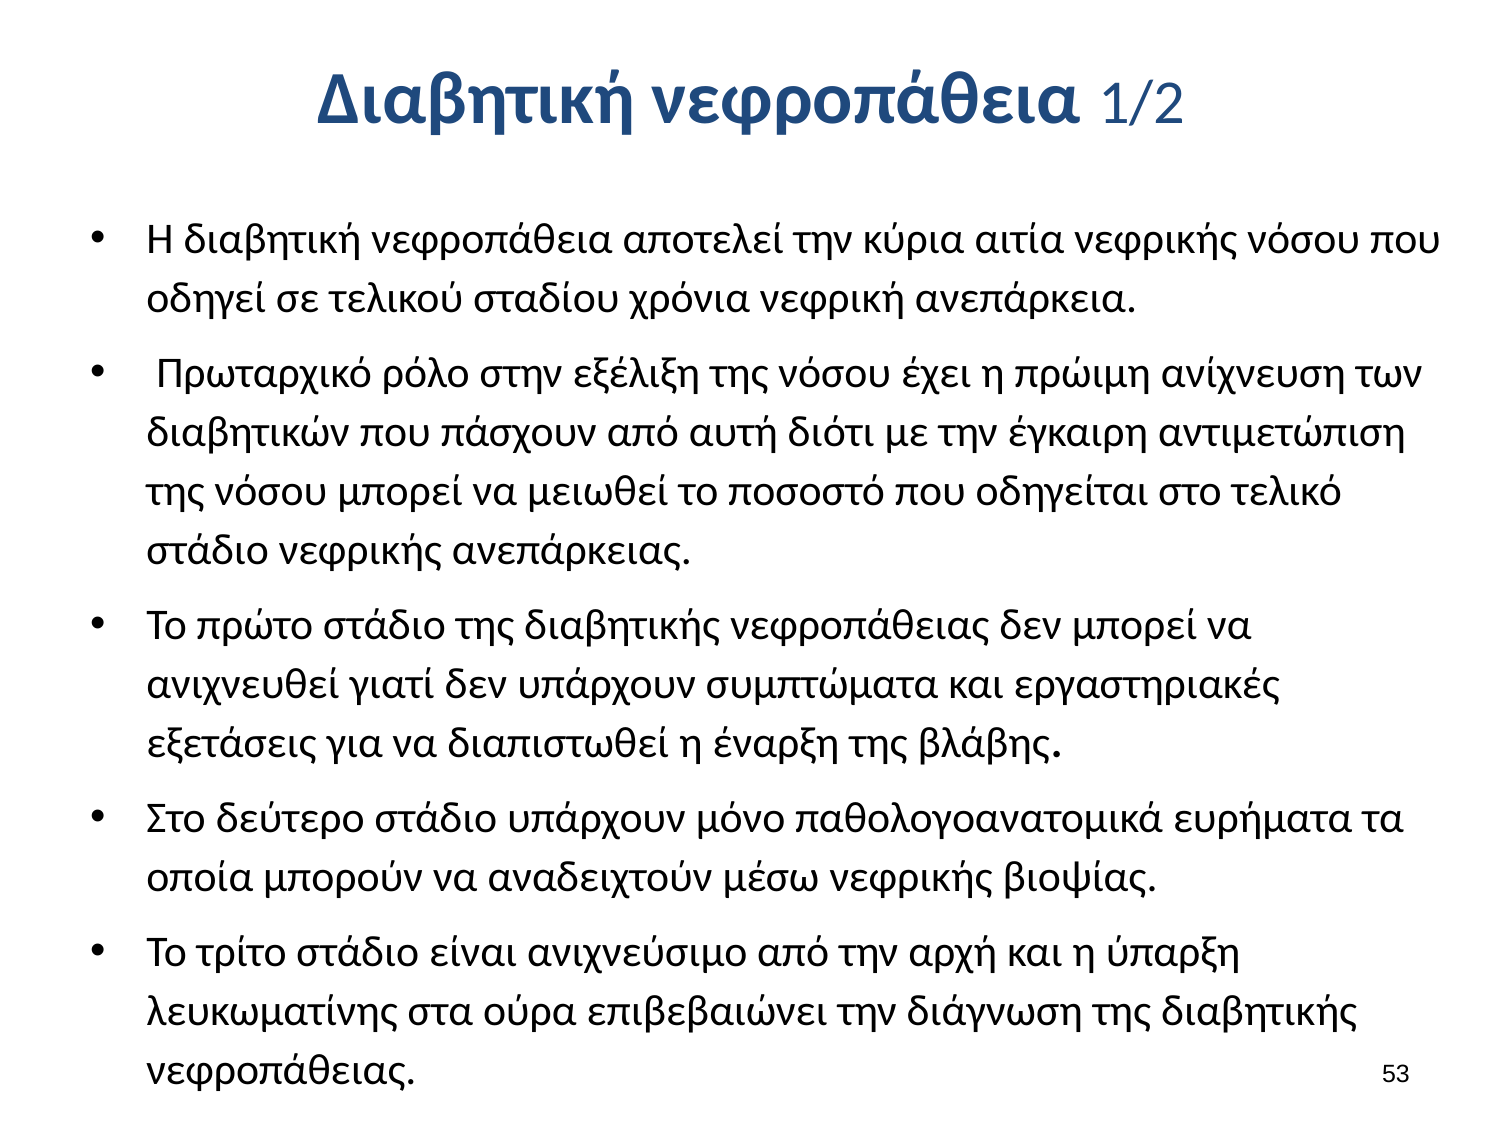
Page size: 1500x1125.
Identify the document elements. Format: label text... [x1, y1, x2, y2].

slide_number 52 [1074, 1042, 1425, 1103]
list Η διαβητική νεφροπάθεια αποτελεί την κύρια αιτία νεφρικής νόσου που οδηγεί σε τελικού σταδίου χρόνια νεφρική ανεπάρκεια. Πρωταρχικό ρόλο στην εξέλιξη της νόσου έχει η πρώιμη ανίχνευση των διαβητικών που πάσχουν από αυτή διότι με την έγκαιρη αντιμετώπιση της νόσου μπορεί να μειωθεί το ποσοστό που οδηγείται στο τελικό στάδιο νεφρικής ανεπάρκειας. Το πρώτο στάδιο της διαβητικής νεφροπάθειας δεν μπορεί να ανιχνευθεί γιατί δεν υπάρχουν συμπτώματα και εργαστηριακές εξετάσεις για να διαπιστωθεί η έναρξη της βλάβης. Στο δεύτερο στάδιο υπάρχουν μόνο παθολογοανατομικά ευρήματα τα οποία μπορούν να αναδειχτούν μέσω νεφρικής βιοψίας. Το τρίτο στάδιο είναι ανιχνεύσιμο από την αρχή και η ύπαρξη λευκωματίνης στα ούρα επιβεβαιώνει την διάγνωση της διαβητικής νεφροπάθειας. [75, 196, 1459, 1094]
title Διαβητική νεφροπάθεια 1/2 [76, 19, 1427, 169]
